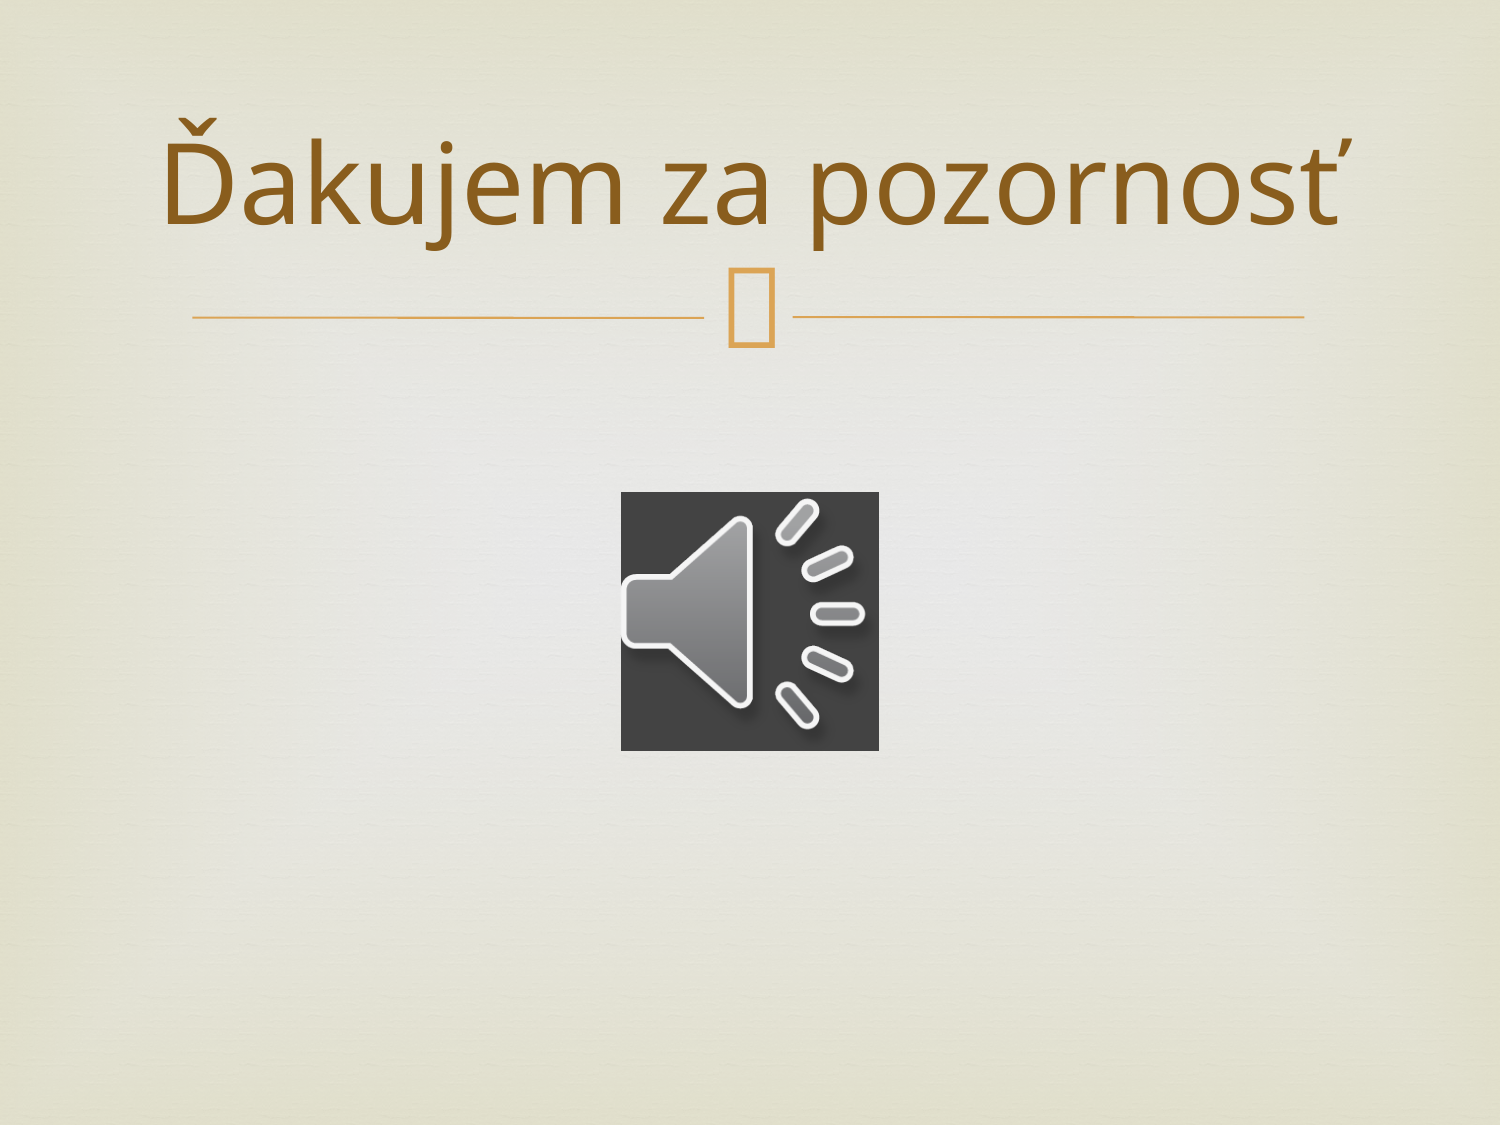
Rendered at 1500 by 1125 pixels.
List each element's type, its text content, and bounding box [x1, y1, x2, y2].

title Ďakujem za pozornosť [112, 93, 1386, 267]
picture [619, 491, 881, 752]
